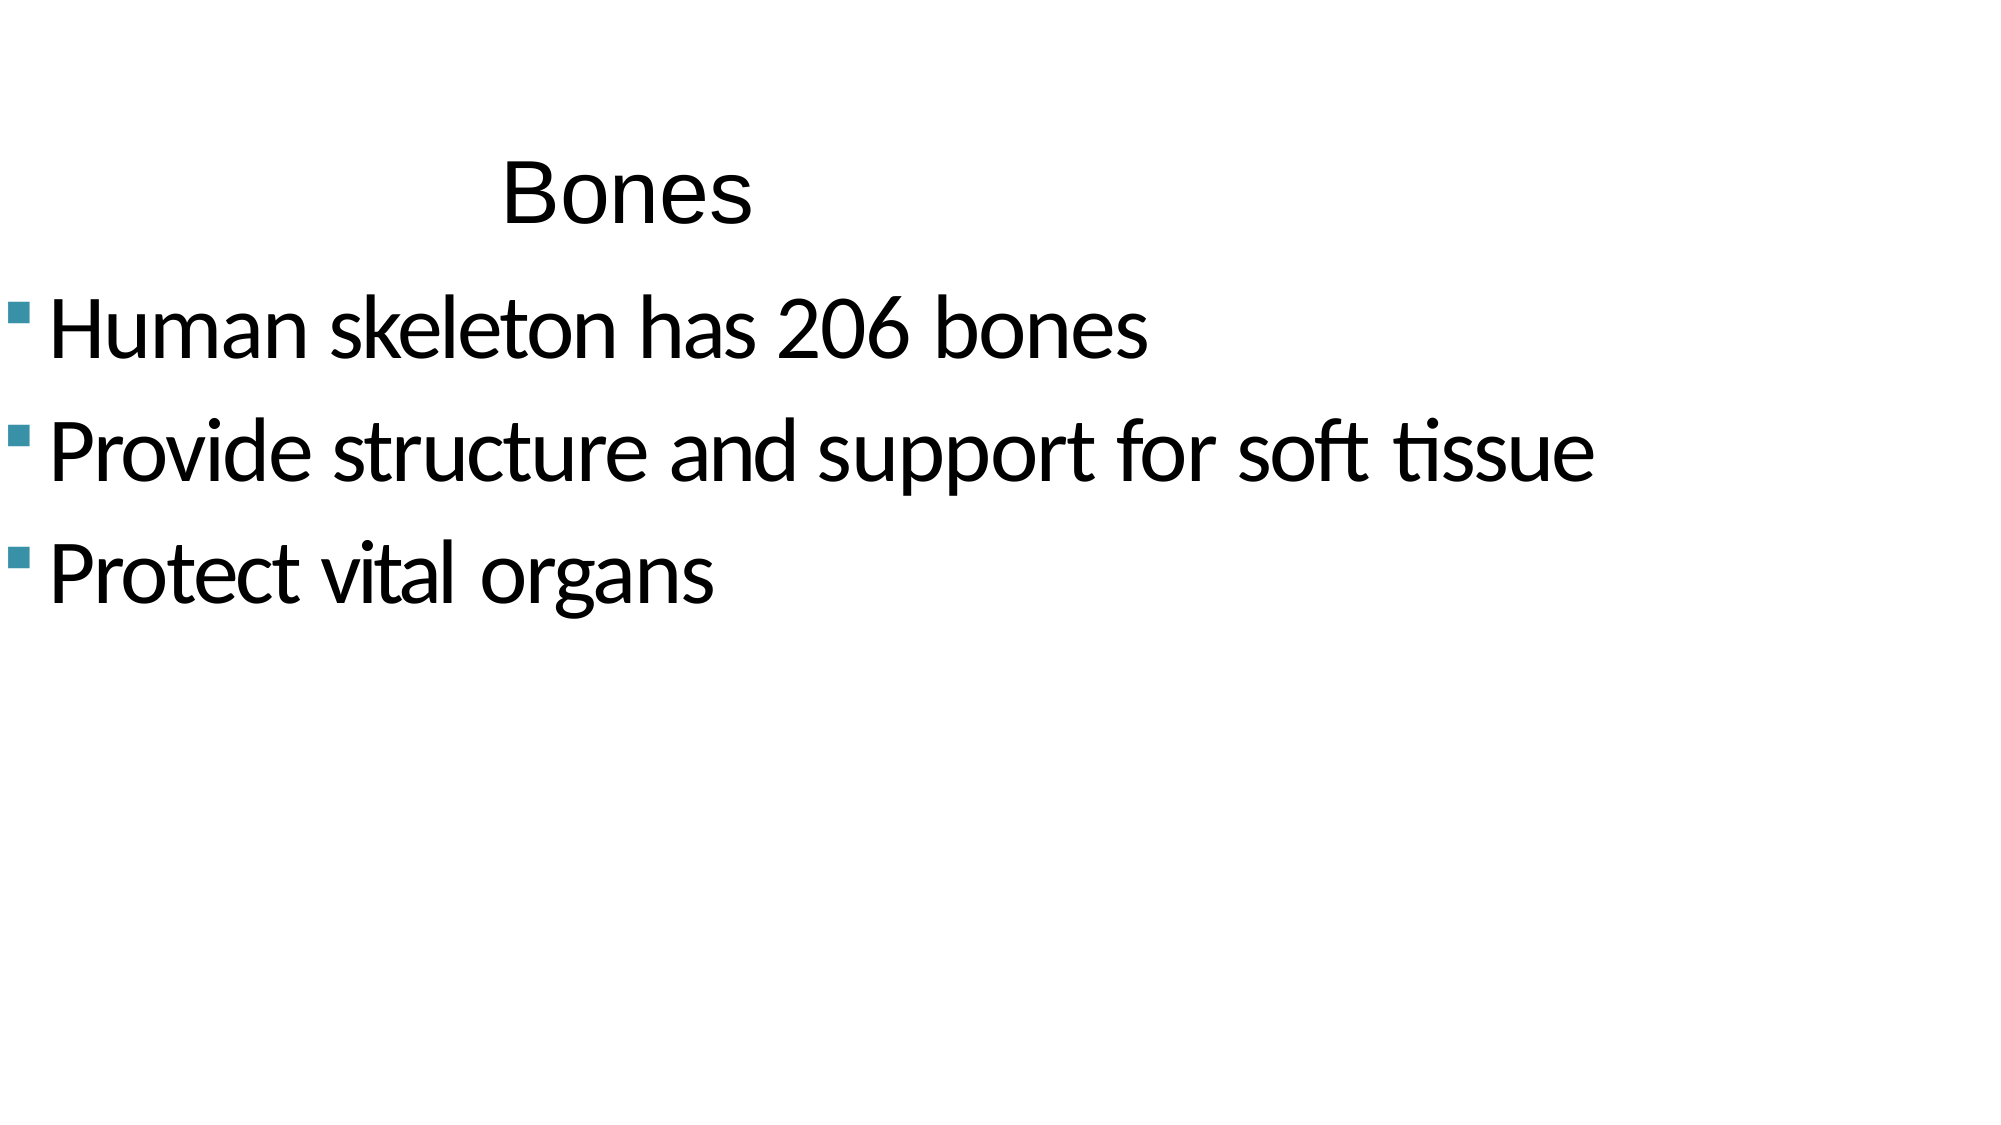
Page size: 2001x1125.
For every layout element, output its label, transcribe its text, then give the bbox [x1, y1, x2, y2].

text_box Human skeleton has 206 bones Provide structure and support for soft tissue Protect vital organs [0, 267, 1931, 623]
title Bones [399, 44, 1675, 267]
